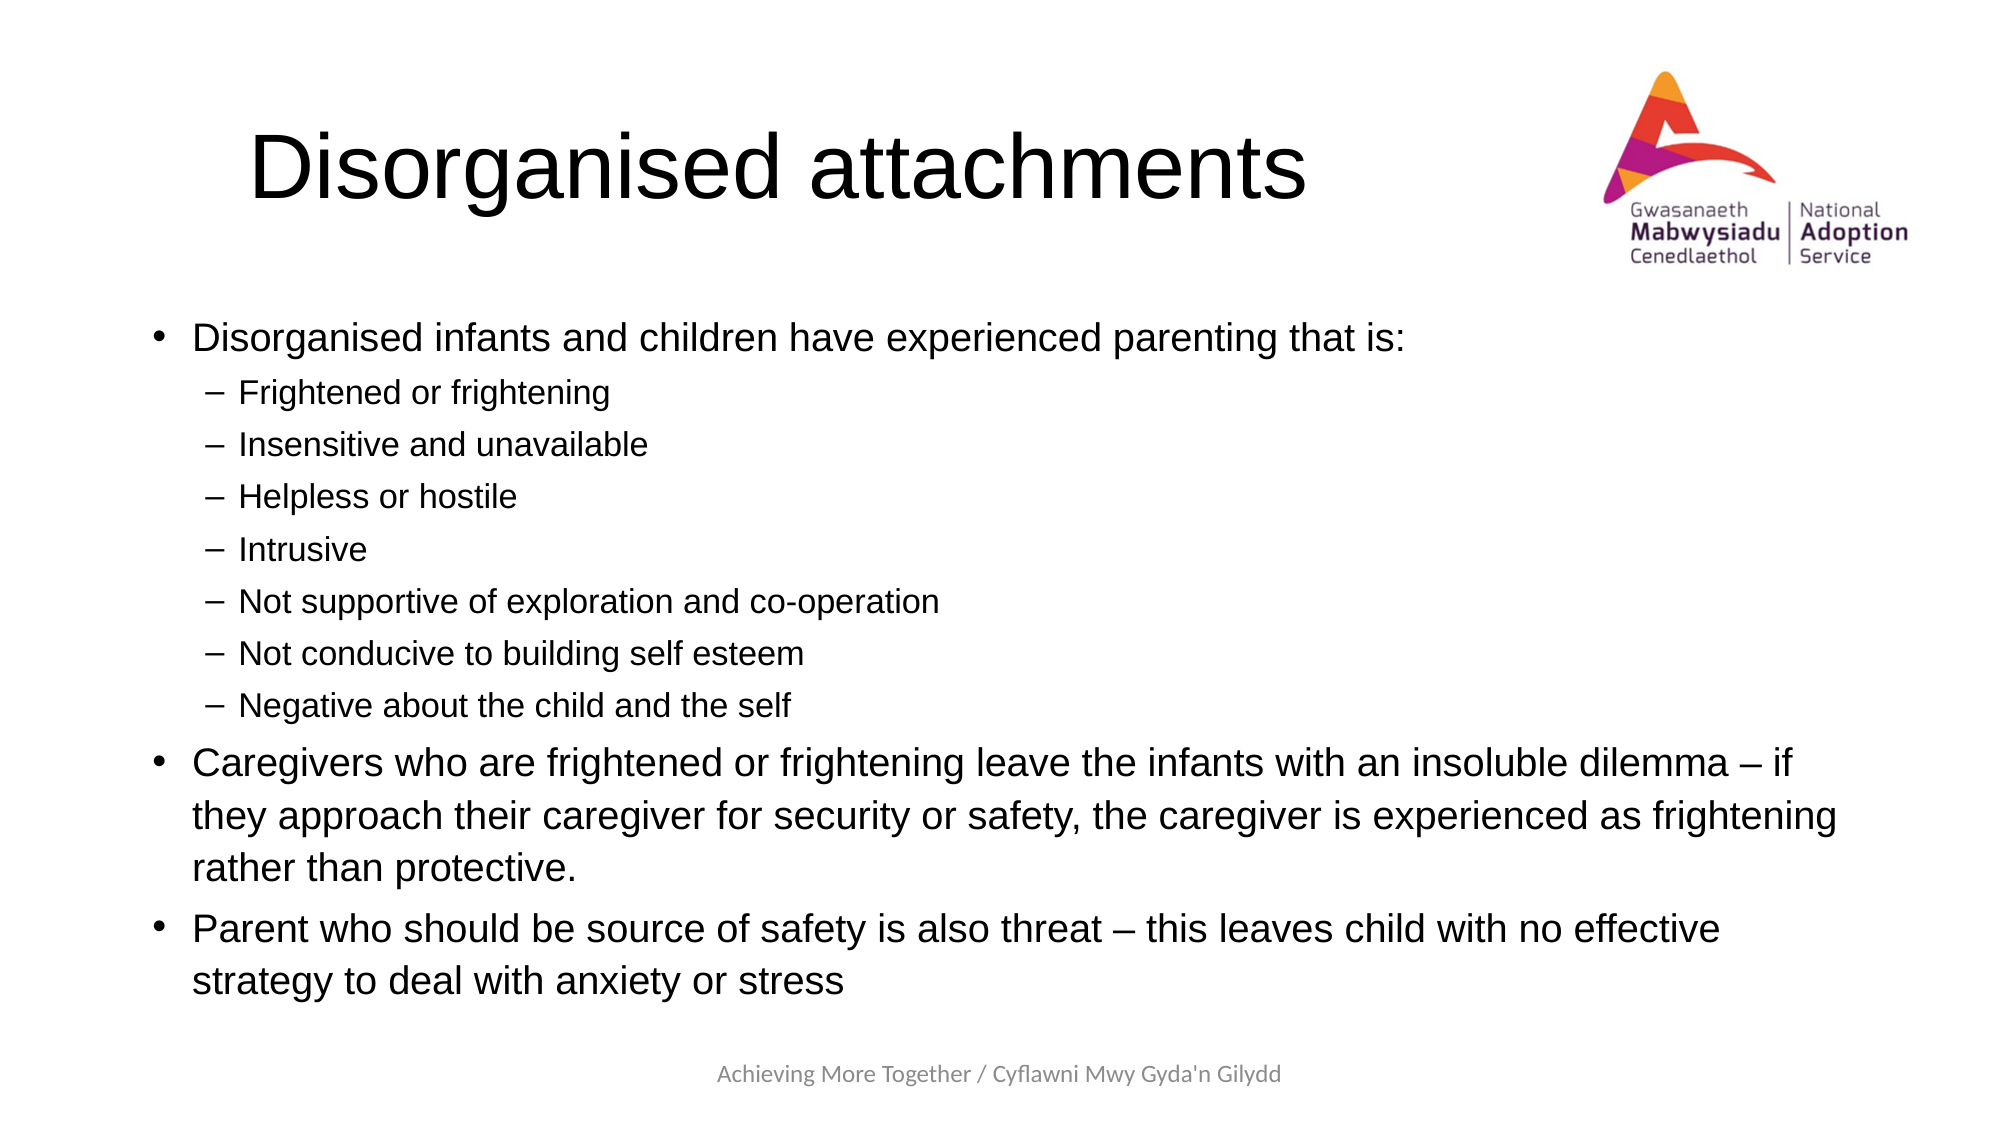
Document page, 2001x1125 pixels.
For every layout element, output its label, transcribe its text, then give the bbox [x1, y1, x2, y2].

footer Achieving More Together / Cyflawni Mwy Gyda'n Gilydd [662, 1042, 1338, 1103]
list Disorganised infants and children have experienced parenting that is: Frightened or frightening Insensitive and unavailable Helpless or hostile Intrusive Not supportive of exploration and co-operation Not conducive to building self esteem Negative about the child and the self Caregivers who are frightened or frightening leave the infants with an insoluble dilemma – if they approach their caregiver for security or safety, the caregiver is experienced as frightening rather than protective. Parent who should be source of safety is also threat – this leaves child with no effective strategy to deal with anxiety or stress [137, 299, 1863, 1014]
title Disorganised attachments [137, 59, 1421, 278]
picture [1502, 0, 2000, 376]
